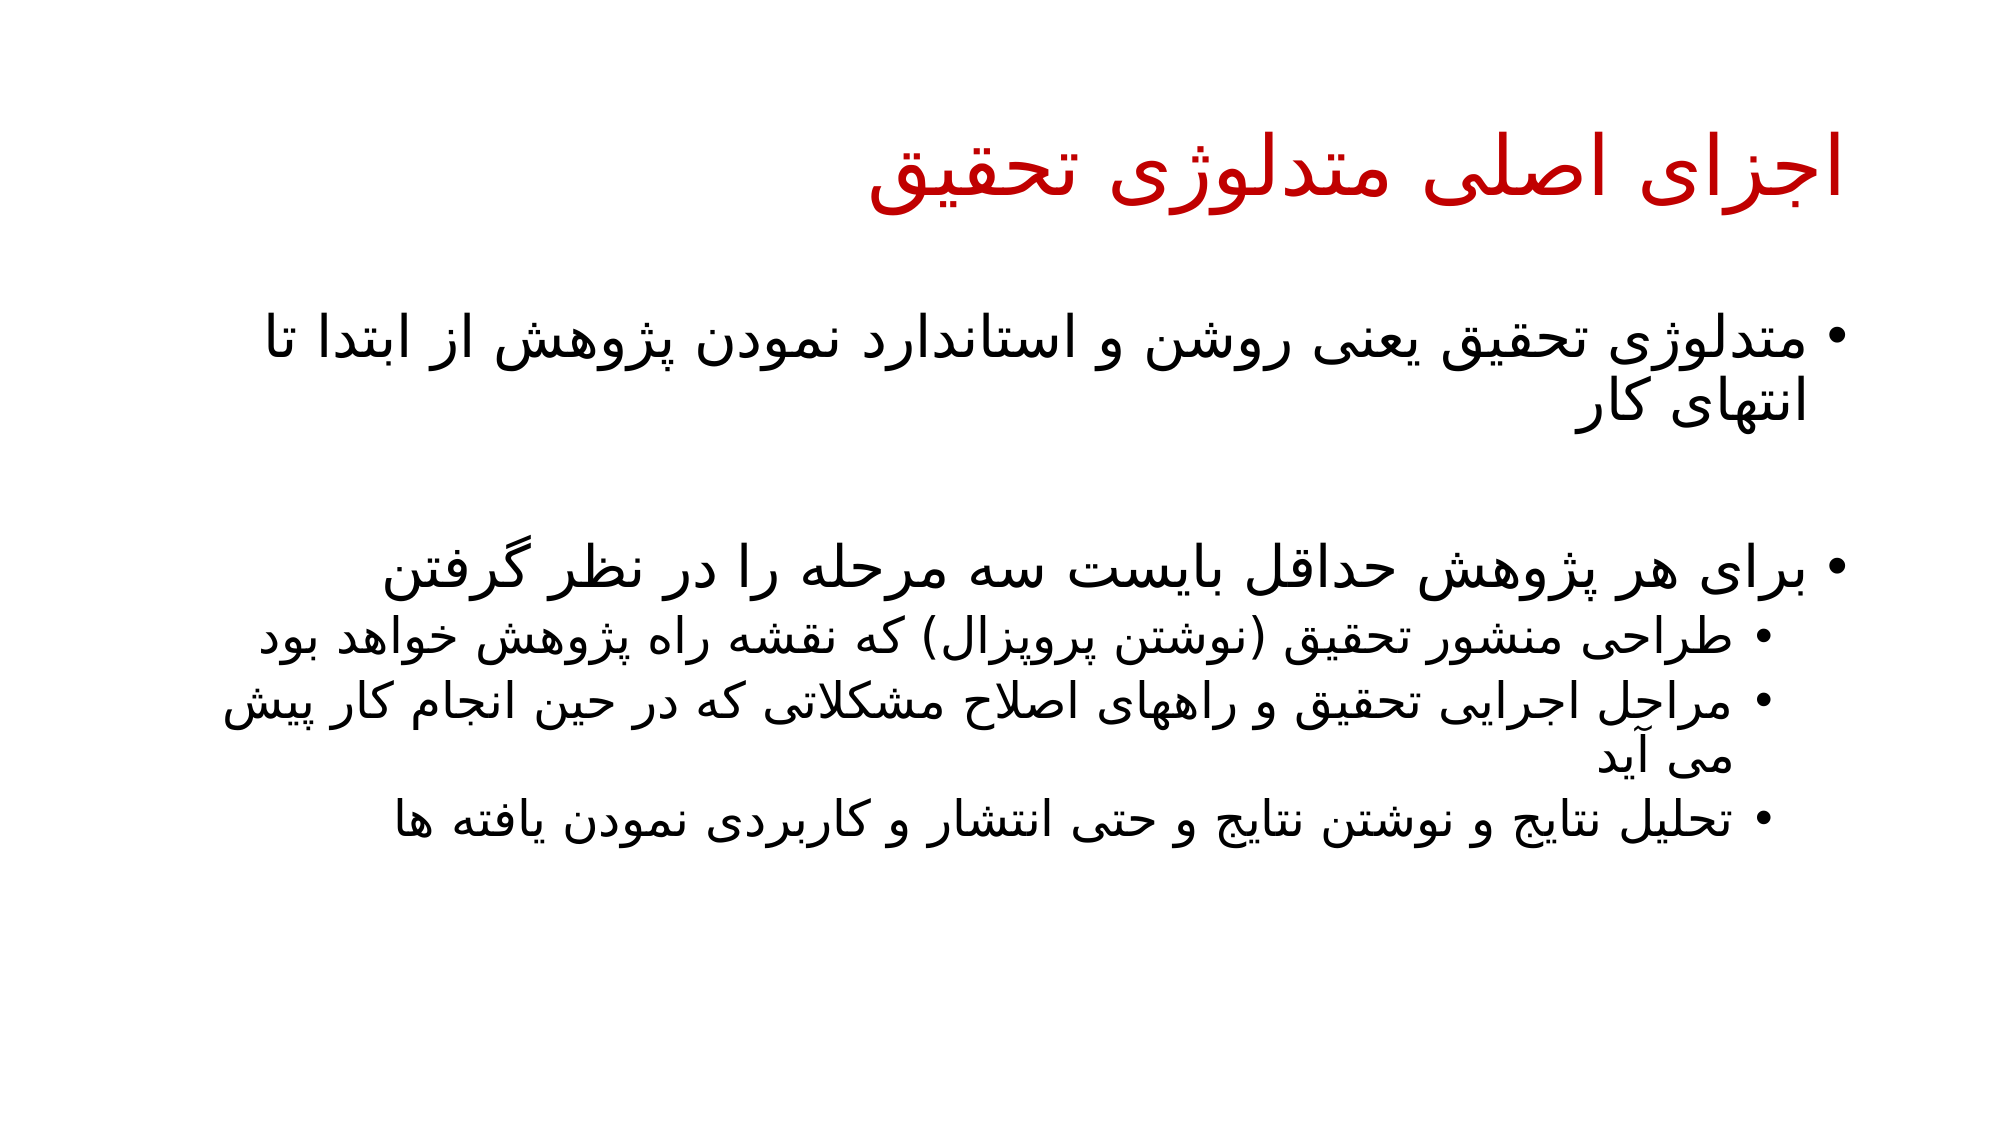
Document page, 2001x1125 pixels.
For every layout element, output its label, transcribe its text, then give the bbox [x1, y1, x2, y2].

list متدلوژی تحقیق یعنی روشن و استاندارد نمودن پژوهش از ابتدا تا انتهای کار برای هر پژوهش حداقل بایست سه مرحله را در نظر گرفتن طراحی منشور تحقیق (نوشتن پروپزال) که نقشه راه پژوهش خواهد بود مراحل اجرایی تحقیق و راههای اصلاح مشکلاتی که در حین انجام کار پیش می آید تحلیل نتایج و نوشتن نتایج و حتی انتشار و کاربردی نمودن یافته ها [137, 299, 1863, 1014]
title اجزای اصلی متدلوژی تحقیق [137, 59, 1863, 278]
